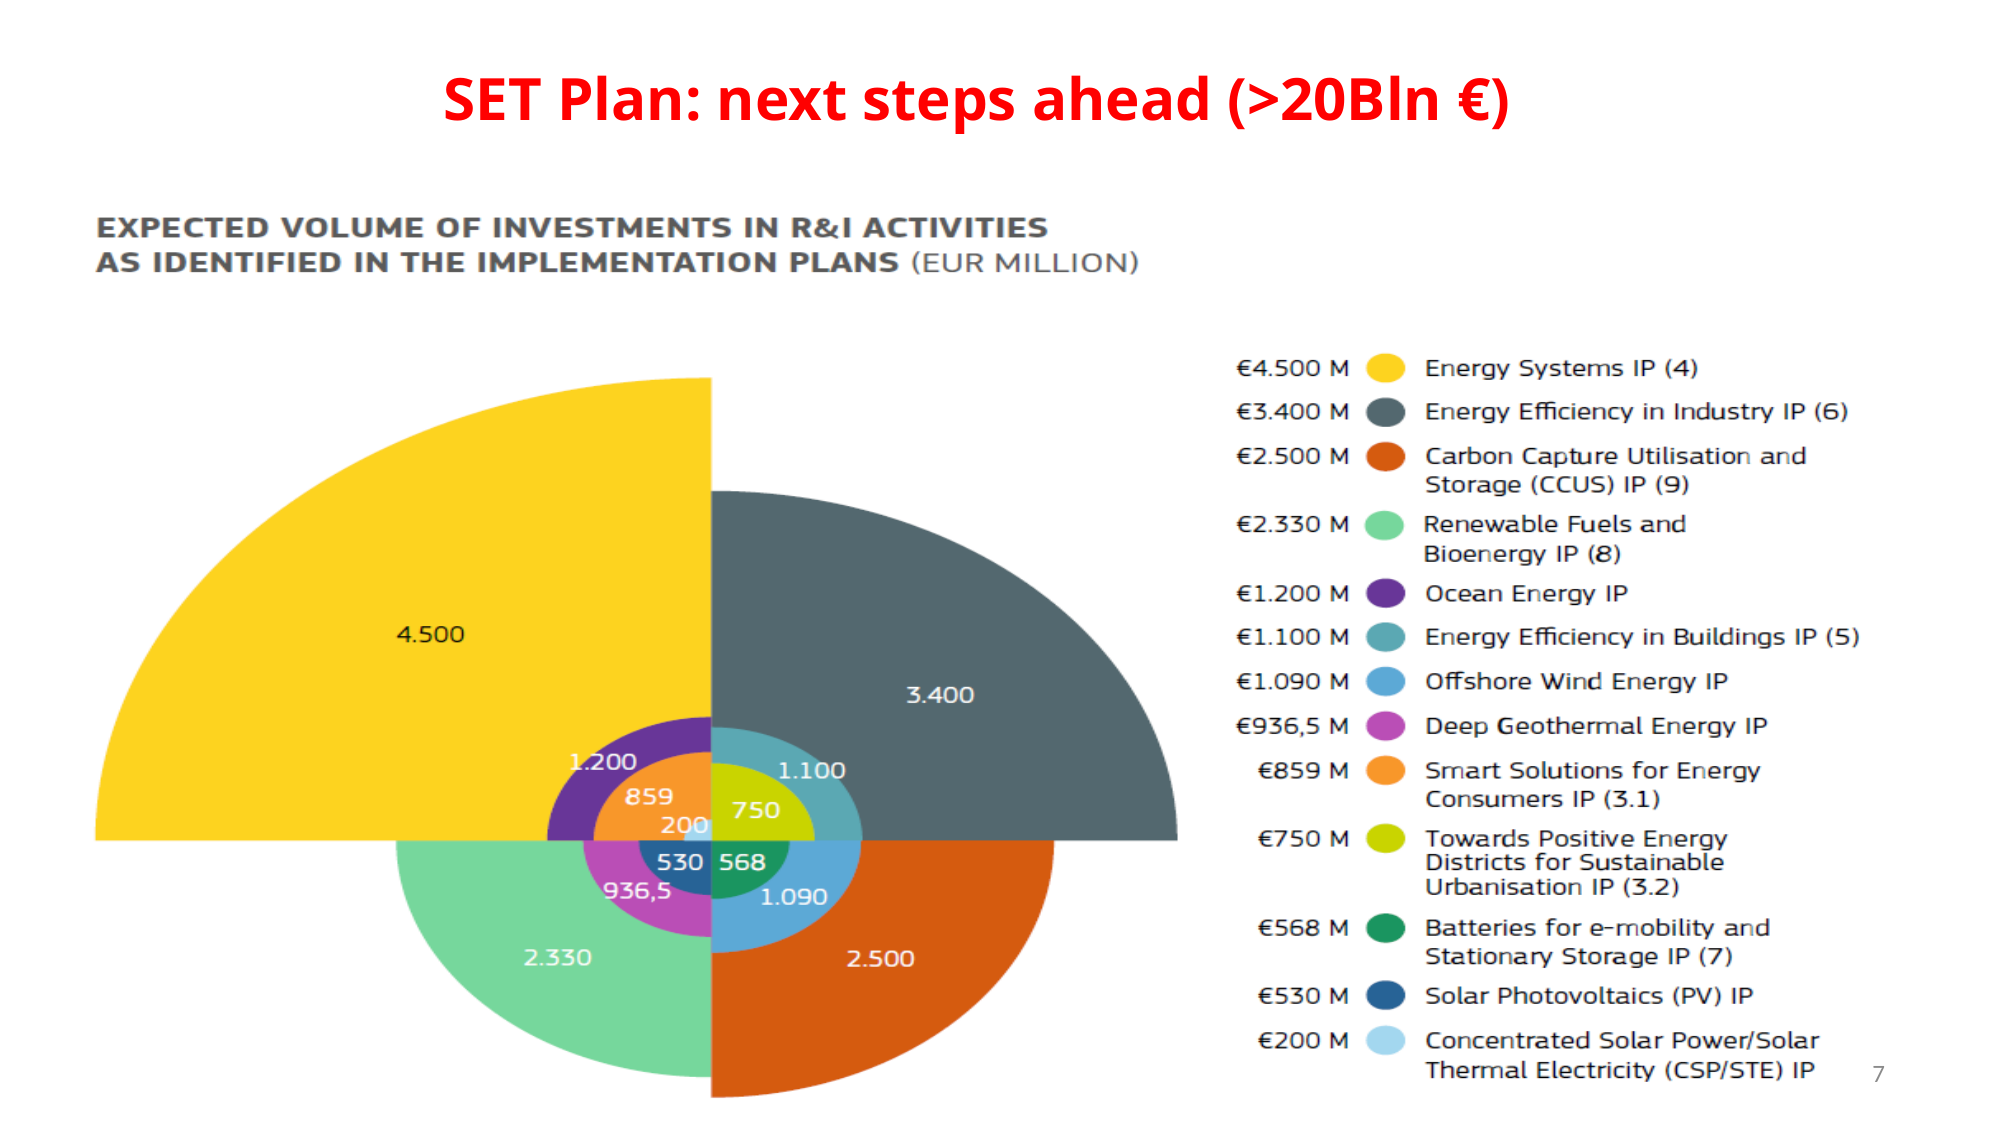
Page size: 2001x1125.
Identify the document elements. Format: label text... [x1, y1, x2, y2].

text_box SET Plan: next steps ahead (>20Bln €) [94, 54, 1861, 140]
picture [90, 214, 1864, 1103]
slide_number 7 [1868, 1042, 1900, 1103]
